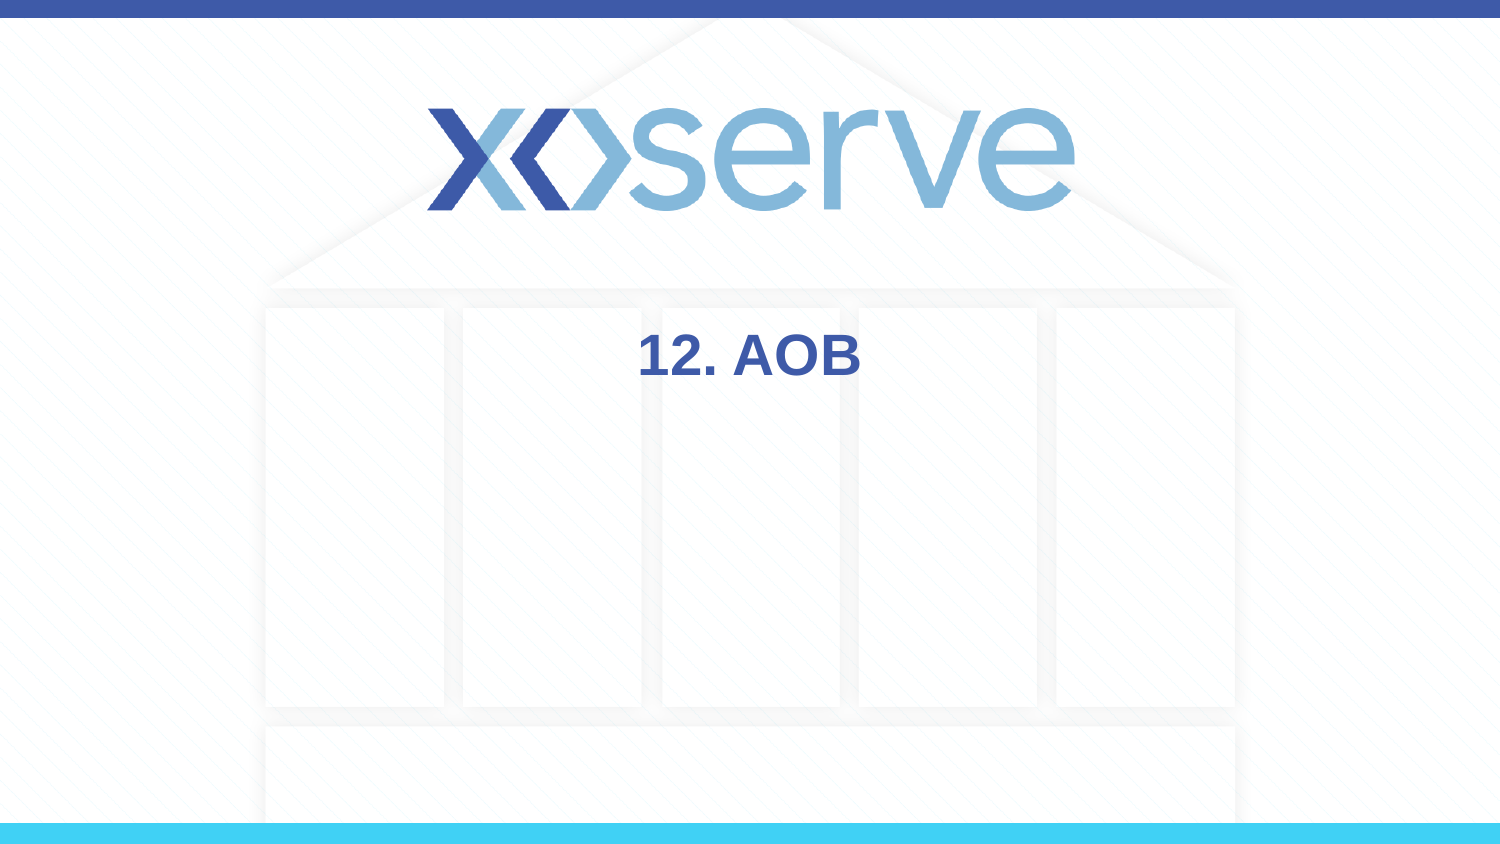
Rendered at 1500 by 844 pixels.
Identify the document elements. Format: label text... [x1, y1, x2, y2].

picture [0, 0, 1500, 844]
title 12. AOB [112, 262, 1388, 443]
